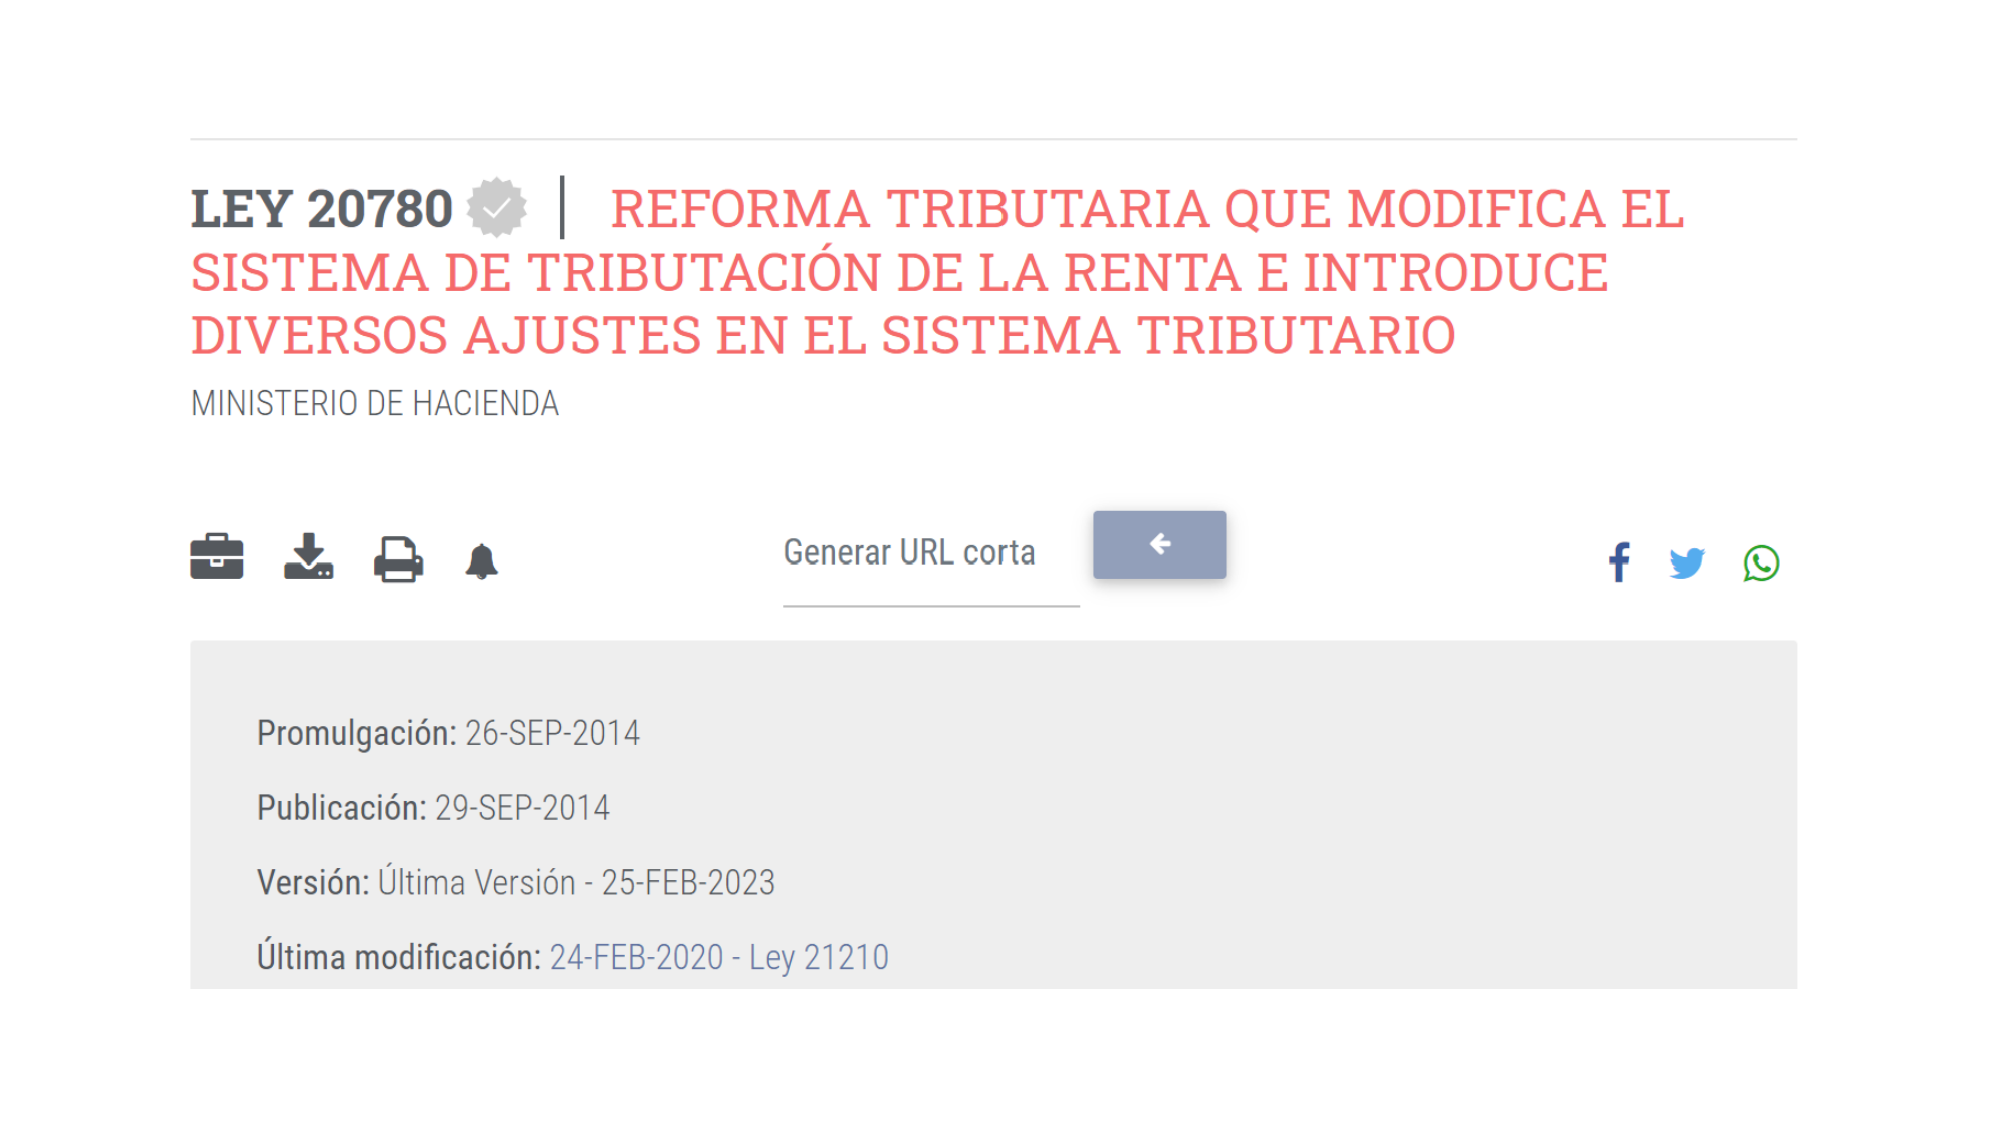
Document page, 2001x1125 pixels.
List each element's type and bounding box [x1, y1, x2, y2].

picture [152, 135, 1848, 990]
